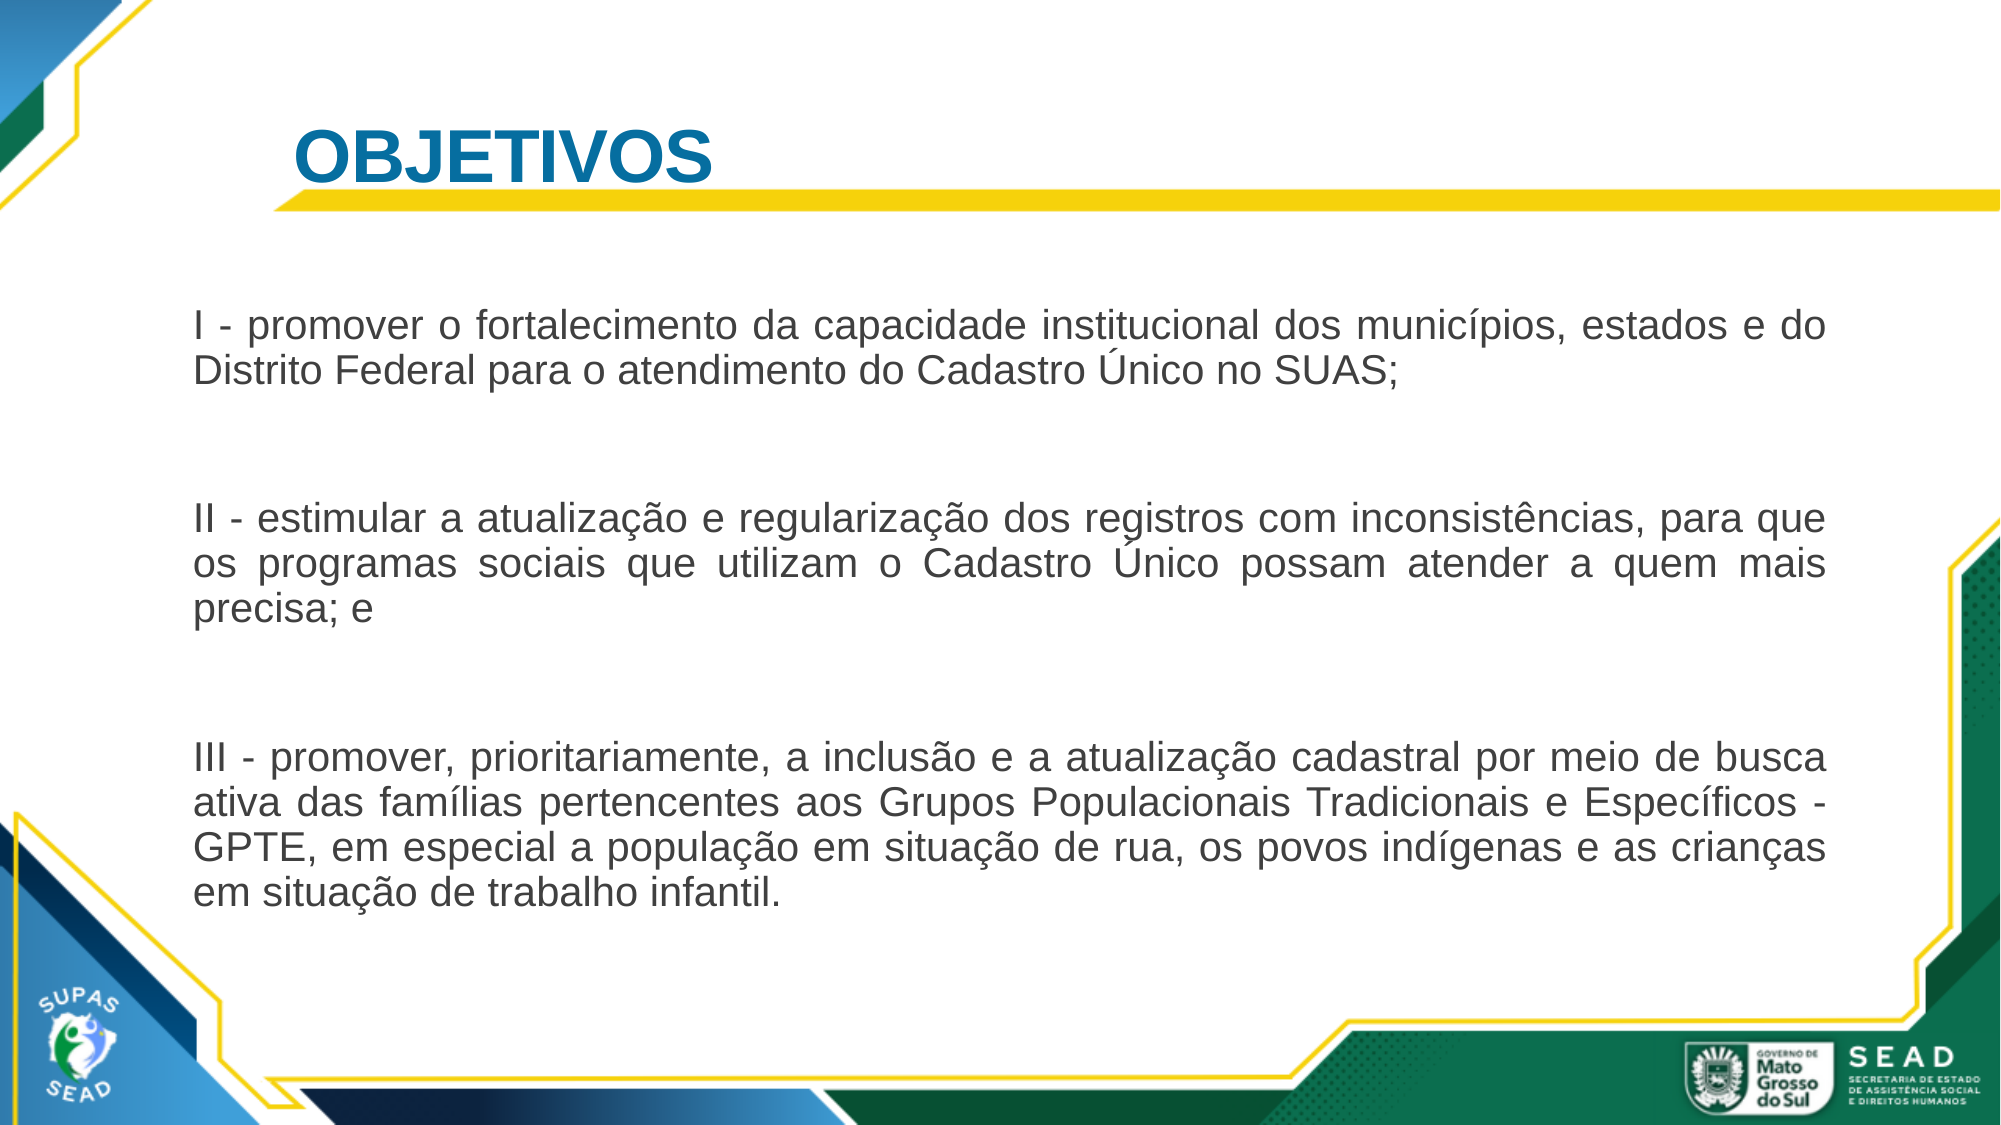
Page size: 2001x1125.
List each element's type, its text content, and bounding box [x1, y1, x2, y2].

title OBJETIVOS [278, 78, 1929, 282]
list I - promover o fortalecimento da capacidade institucional dos municípios, estados e do Distrito Federal para o atendimento do Cadastro Único no SUAS; II - estimular a atualização e regularização dos registros com inconsistências, para que os programas sociais que utilizam o Cadastro Único possam atender a quem mais precisa; e III - promover, prioritariamente, a inclusão e a atualização cadastral por meio de busca ativa das famílias pertencentes aos Grupos Populacionais Tradicionais e Específicos - GPTE, em especial a população em situação de rua, os povos indígenas e as crianças em situação de trabalho infantil. [177, 296, 1828, 956]
picture [0, 0, 2001, 1125]
